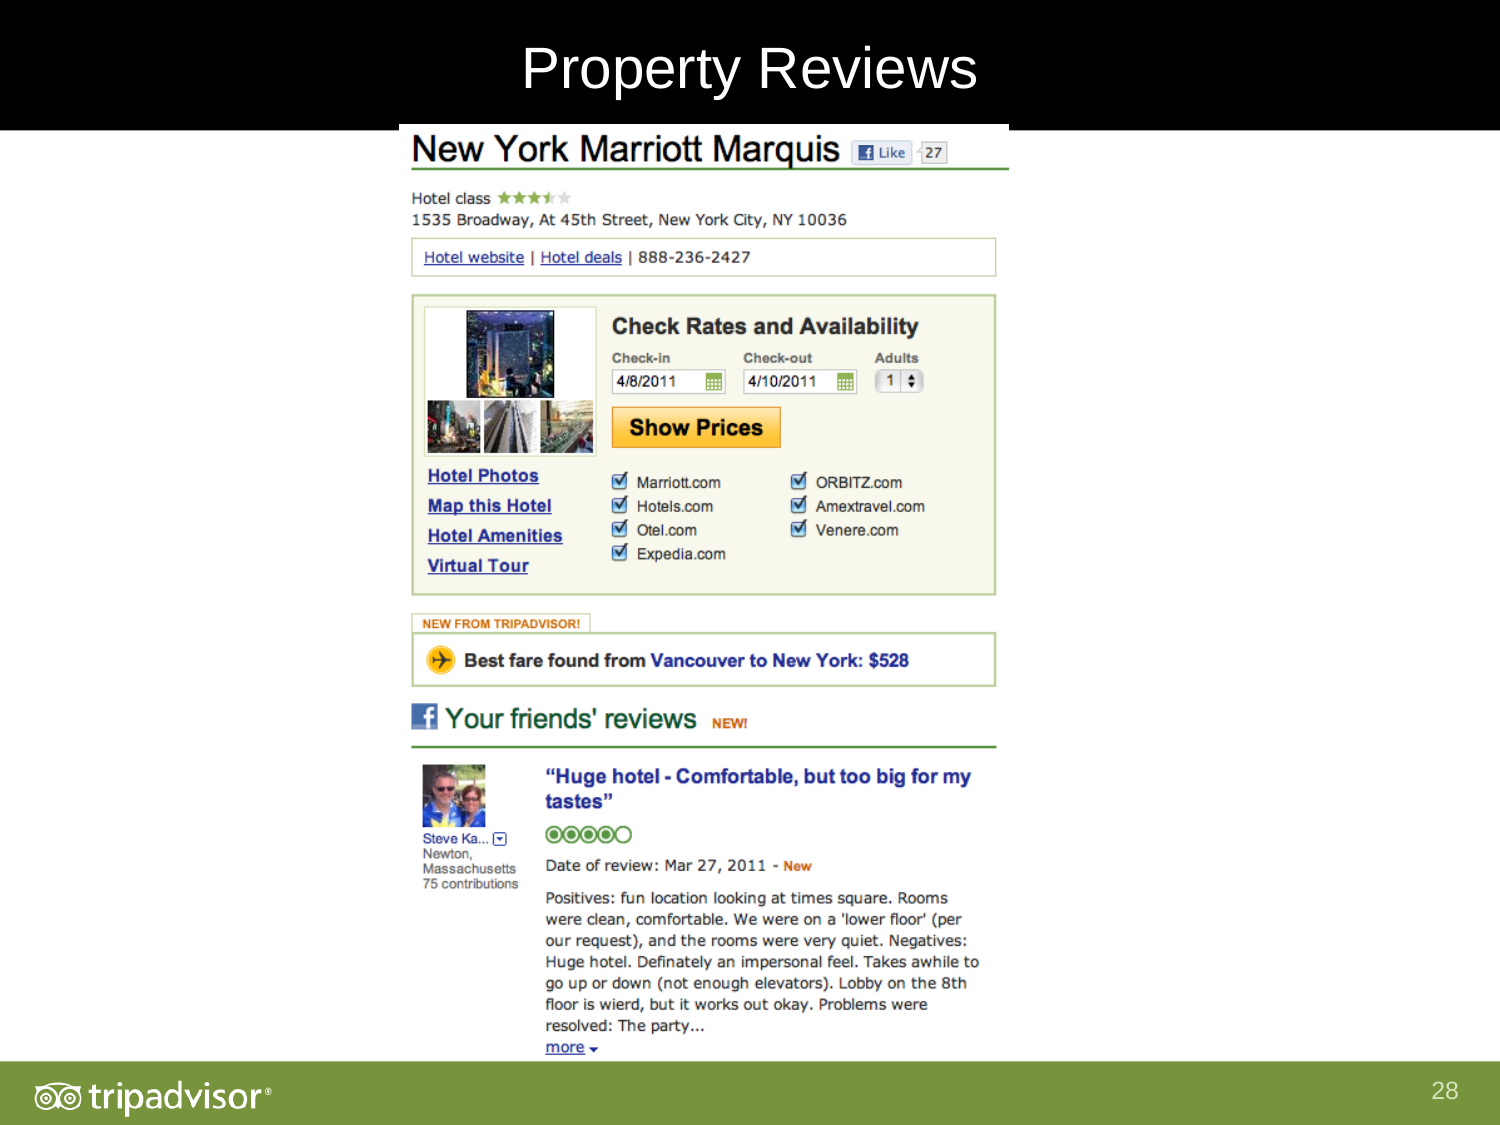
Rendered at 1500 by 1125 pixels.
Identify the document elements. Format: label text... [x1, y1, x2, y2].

text_box Property Reviews [0, 0, 1500, 131]
picture [0, 124, 1009, 1125]
